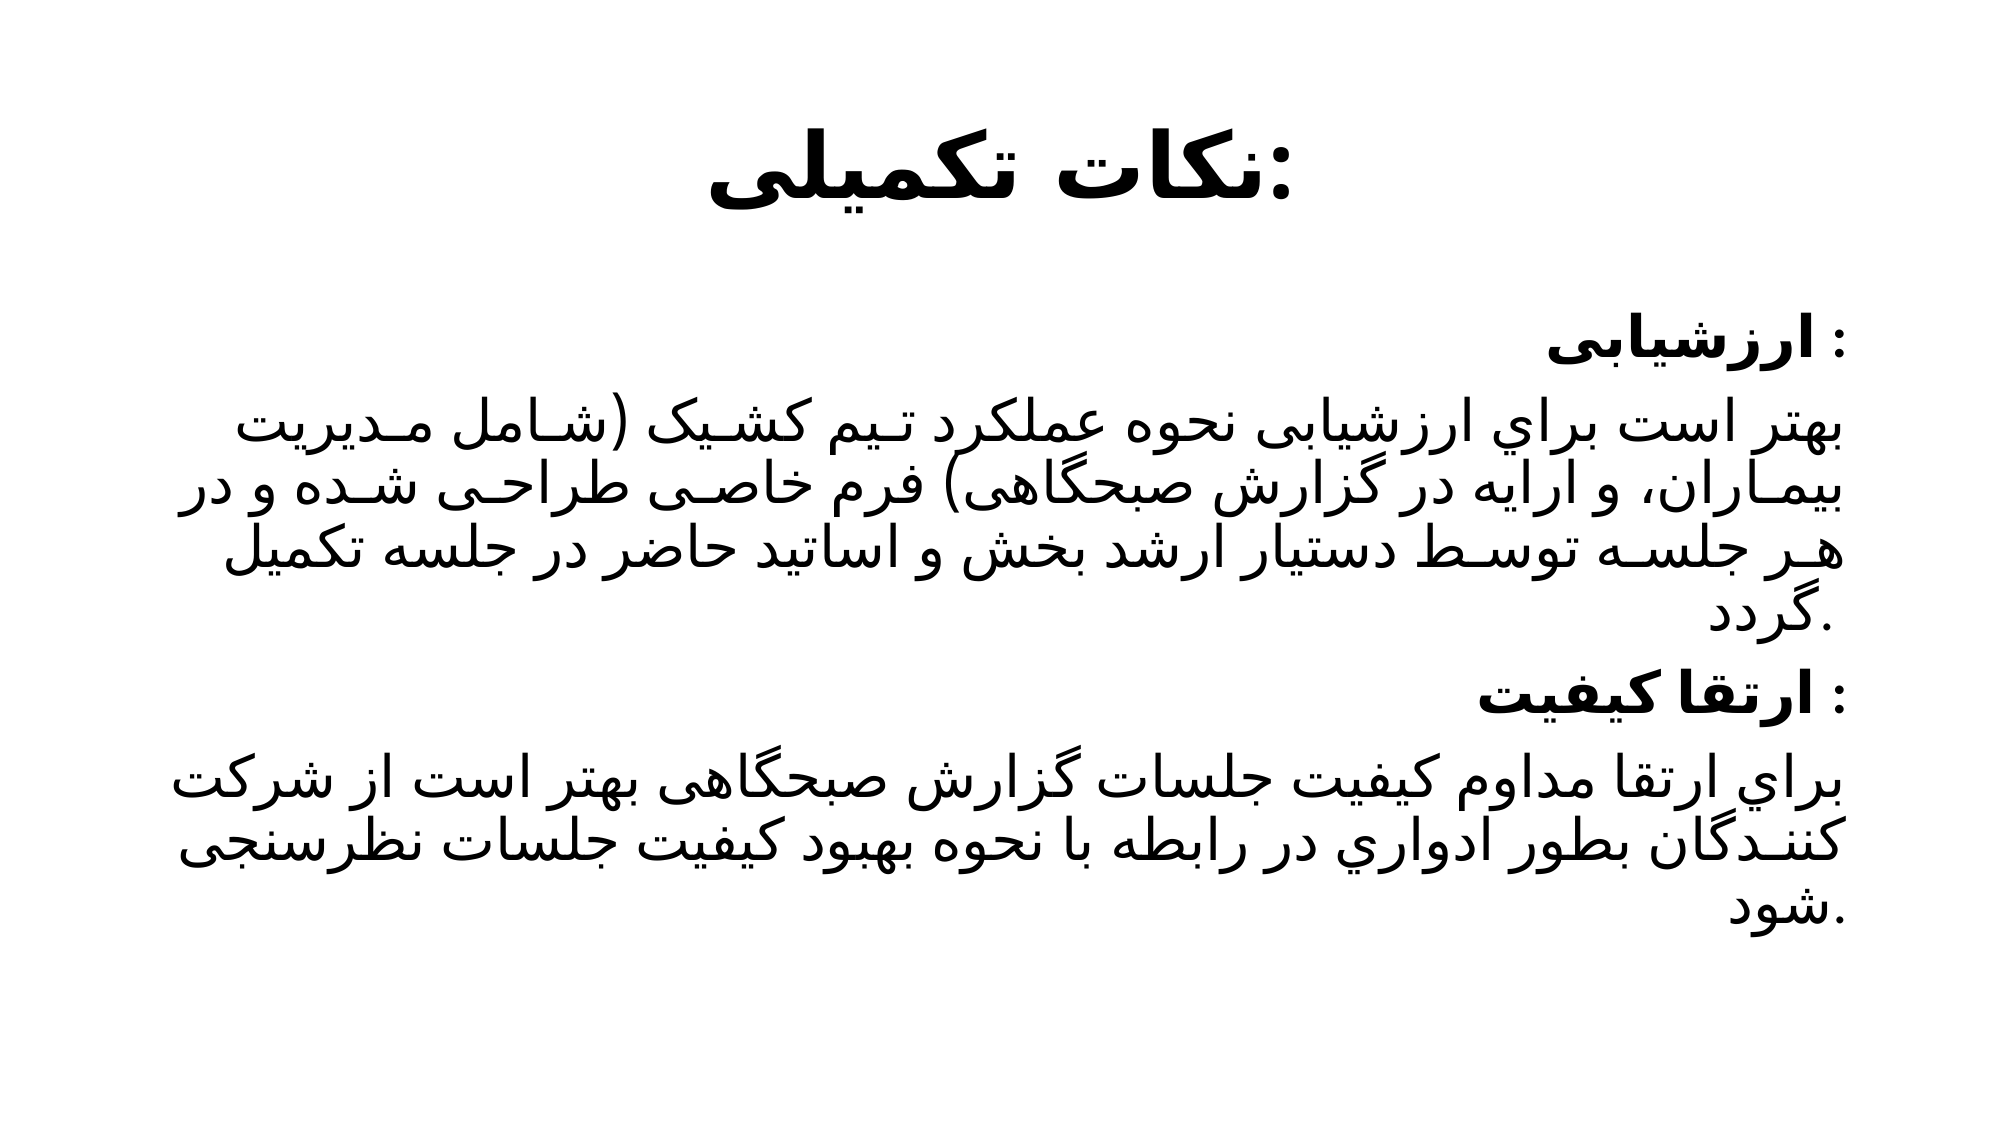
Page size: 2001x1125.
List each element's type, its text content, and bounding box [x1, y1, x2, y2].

list ارزشیابی : بهتر است براي ارزشیابی نحوه عملکرد تـیم کشـیک (شـامل مـدیریت بیمـاران، و ارایه در گزارش صبحگاهی) فرم خاصـی طراحـی شـده و در هـر جلسـه توسـط دستیار ارشد بخش و اساتید حاضر در جلسه تکمیل گردد. ارتقا کیفیت : براي ارتقا مداوم کیفیت جلسات گزارش صبحگاهی بهتر است از شرکت کننـدگان بطور ادواري در رابطه با نحوه بهبود کیفیت جلسات نظرسنجی شود. [137, 299, 1863, 1014]
title نکات تکمیلی: [137, 59, 1863, 278]
